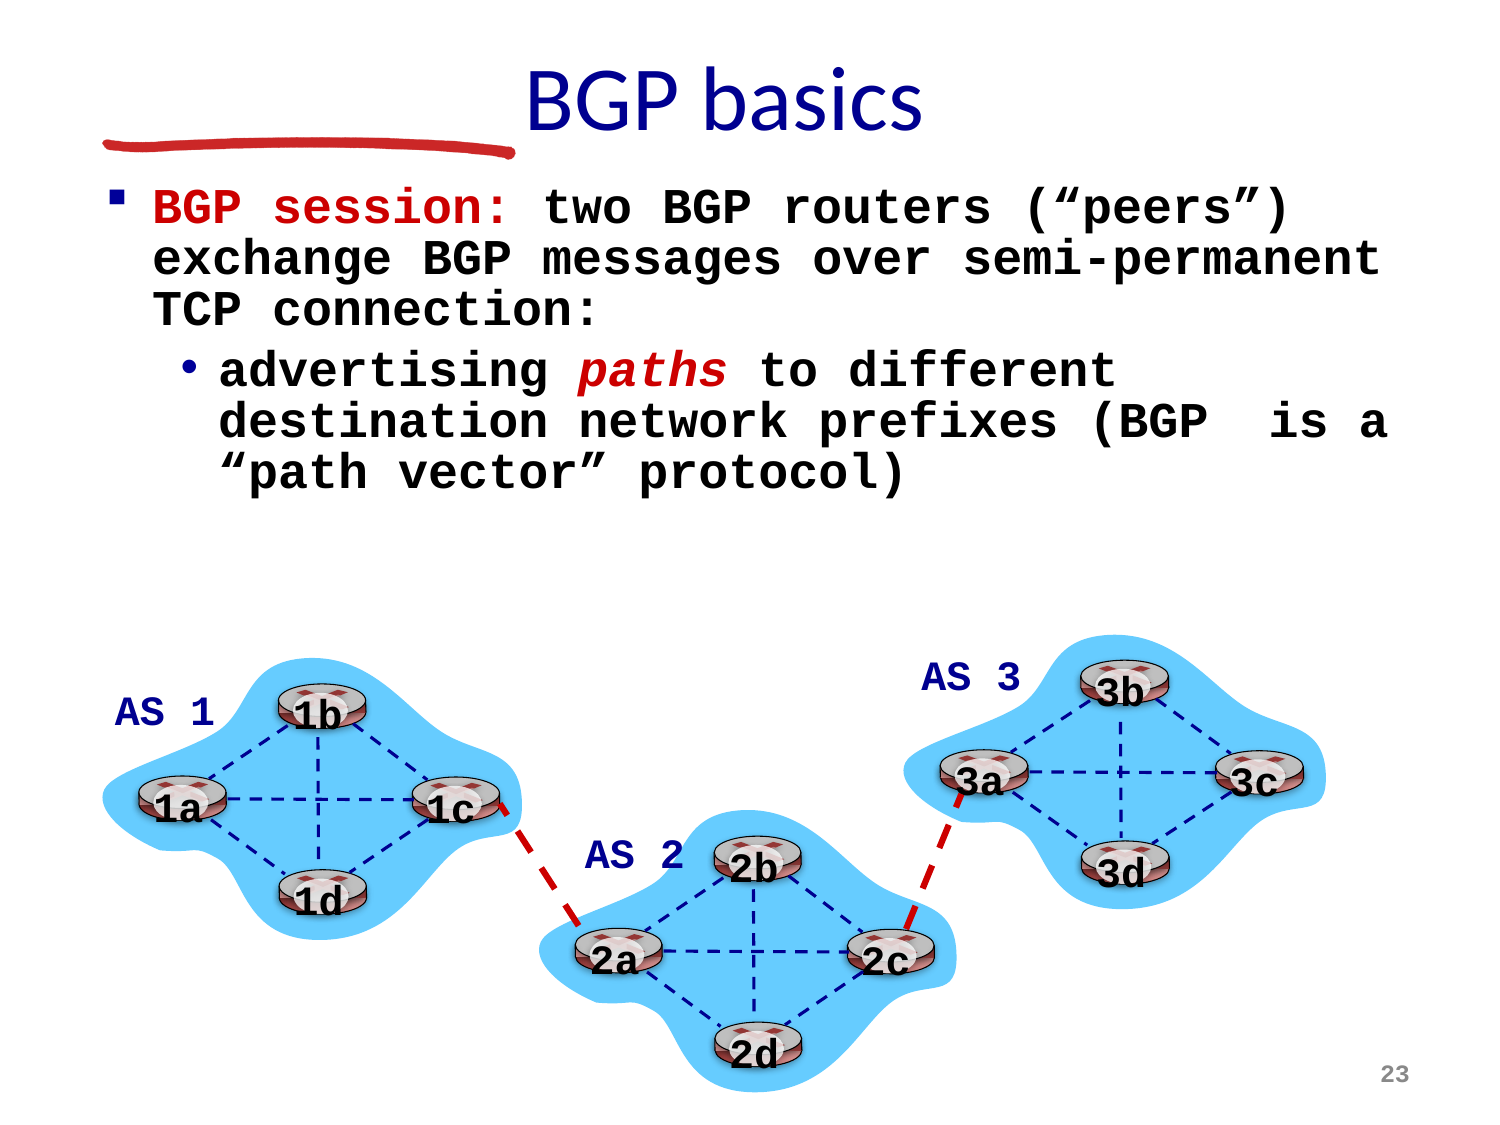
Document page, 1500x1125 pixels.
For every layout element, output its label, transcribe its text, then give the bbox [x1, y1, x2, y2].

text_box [939, 656, 1304, 893]
text_box [1308, 735, 1326, 807]
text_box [499, 803, 579, 927]
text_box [538, 809, 957, 1093]
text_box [102, 657, 523, 941]
text_box [1080, 901, 1168, 910]
text_box BGP session: two BGP routers (“peers”) exchange BGP messages over semi-permanent TCP connection: advertising paths to different destination network prefixes (BGP is a “path vector” protocol) [90, 175, 1487, 379]
slide_number 23 [1074, 1042, 1425, 1103]
text_box [903, 743, 934, 792]
text_box [1059, 634, 1180, 655]
text_box AS 3 [906, 641, 1036, 707]
title BGP basics [87, 0, 1363, 188]
picture [100, 131, 520, 166]
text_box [905, 793, 962, 930]
